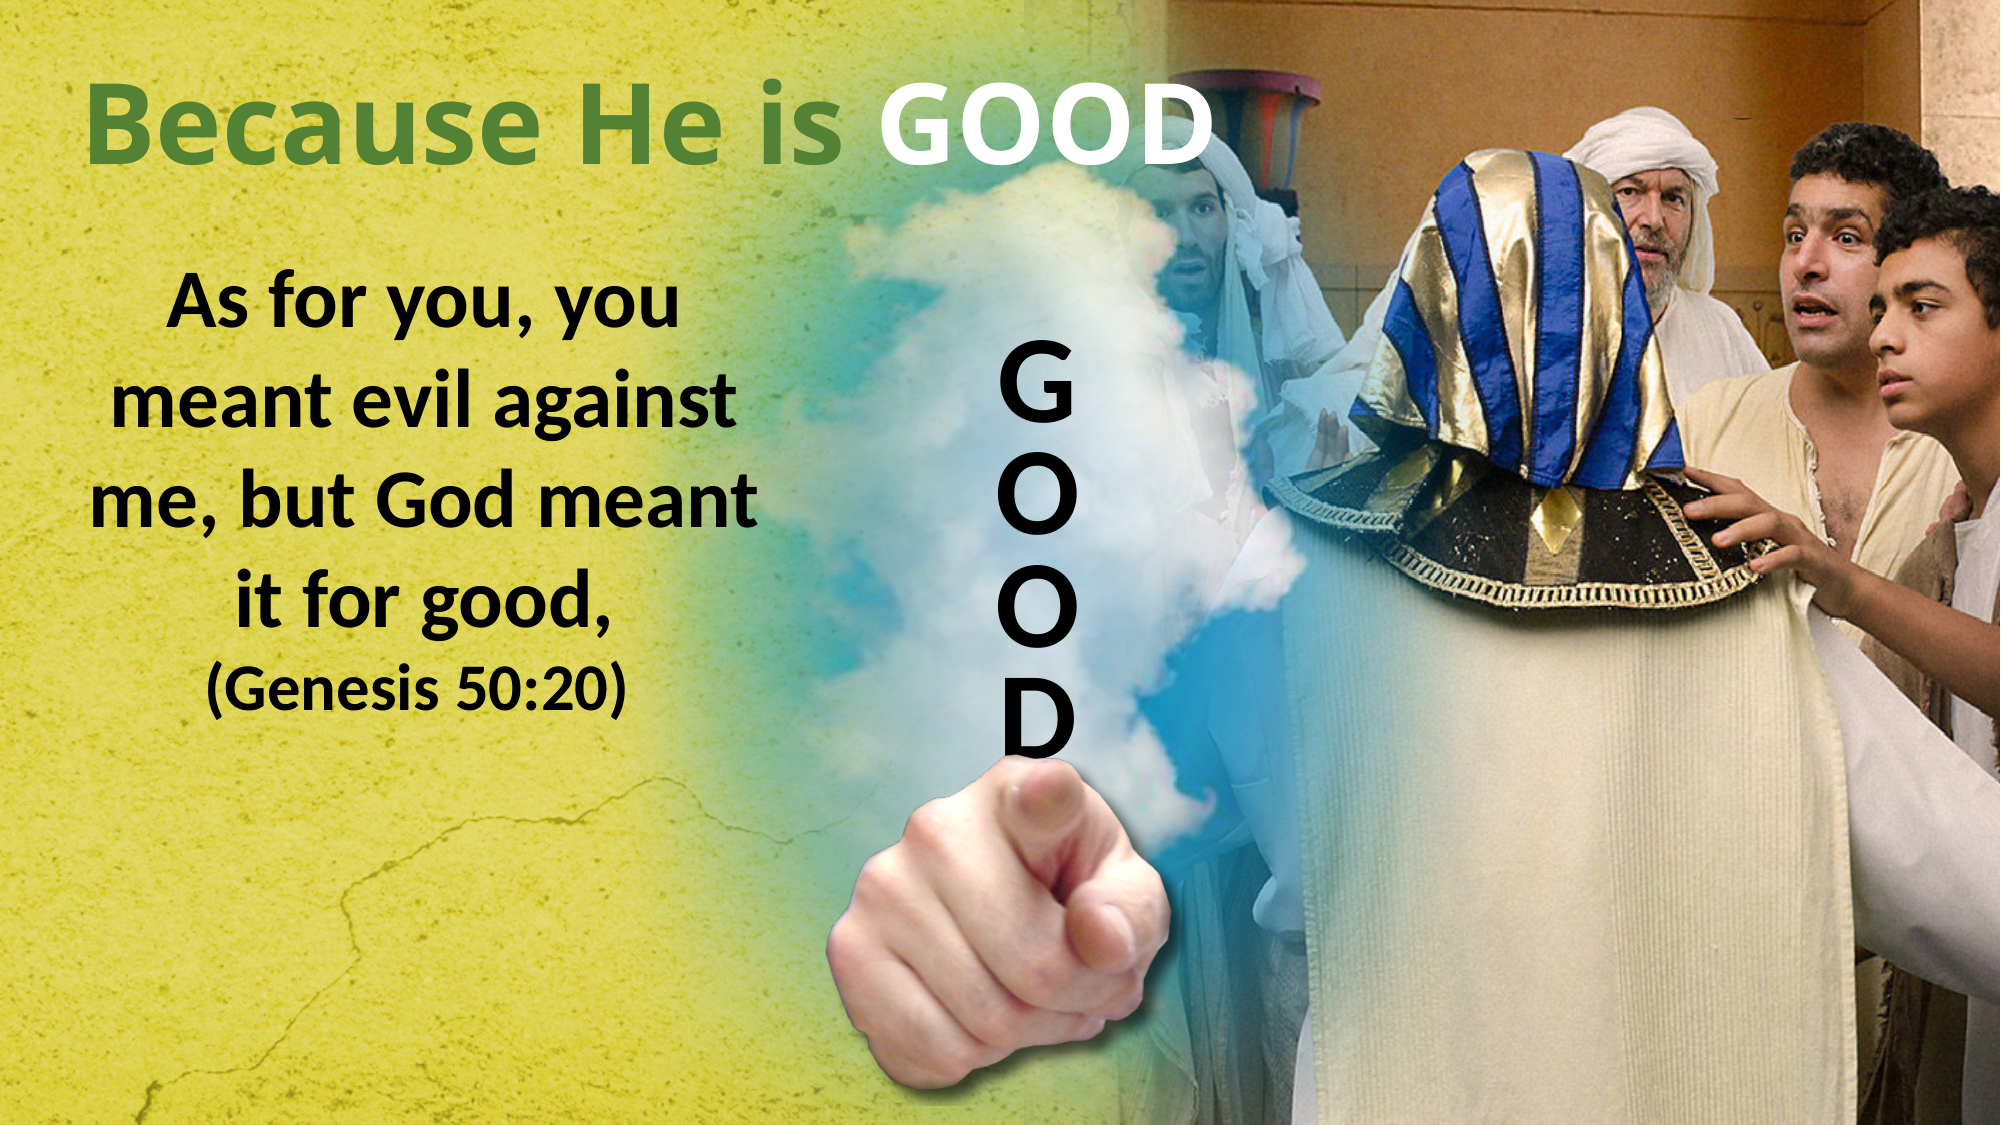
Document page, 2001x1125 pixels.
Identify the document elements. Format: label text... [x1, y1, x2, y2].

text_box As for you, you meant evil against me, but God meant it for good, (Genesis 50:20) [65, 236, 548, 732]
picture [0, 0, 2000, 1125]
title Because He is GOOD [65, 19, 548, 236]
